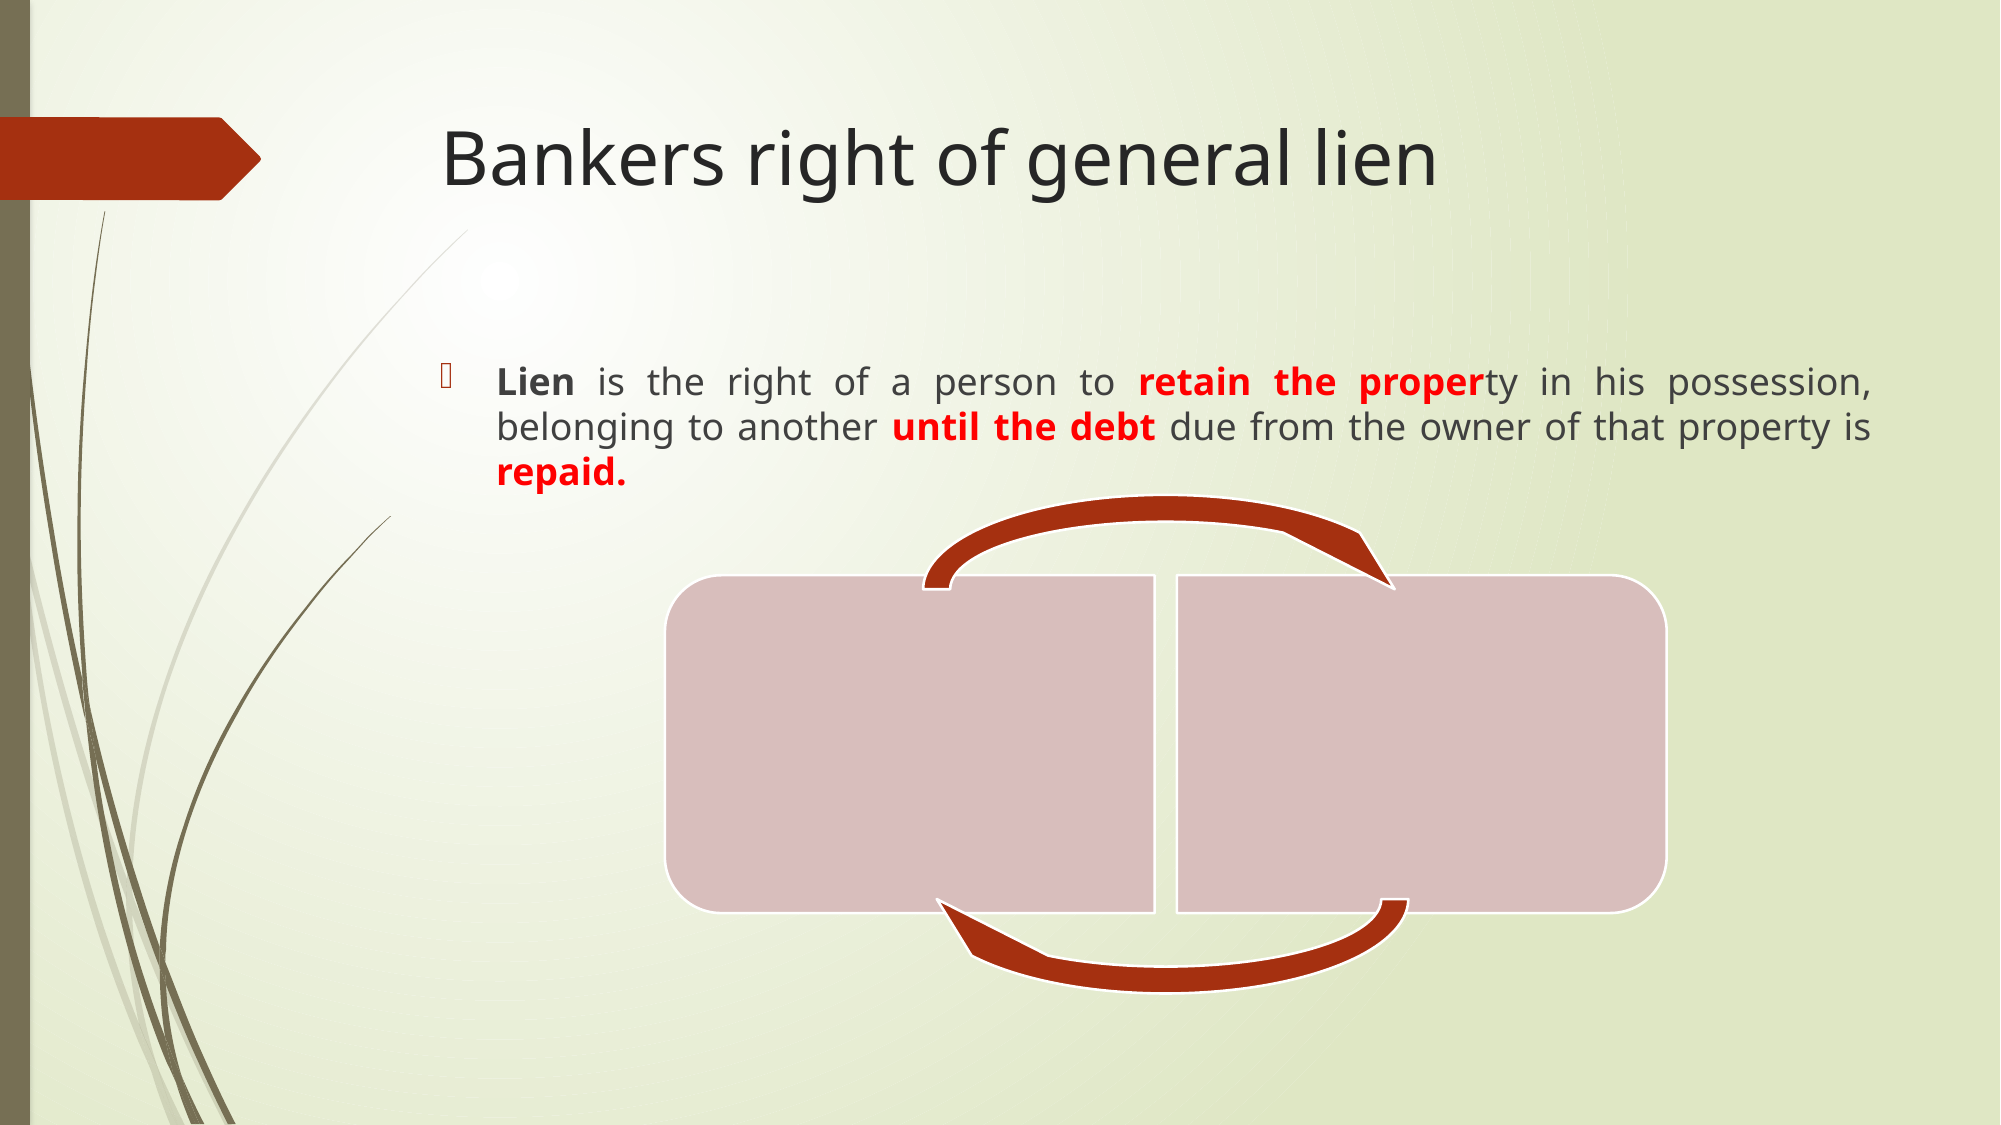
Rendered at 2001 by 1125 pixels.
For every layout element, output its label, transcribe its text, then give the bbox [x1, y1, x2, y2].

title Bankers right of general lien [425, 102, 1888, 313]
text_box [664, 481, 1667, 1008]
list Lien is the right of a person to retain the property in his possession, belonging to another until the debt due from the owner of that property is repaid. [424, 350, 1888, 970]
